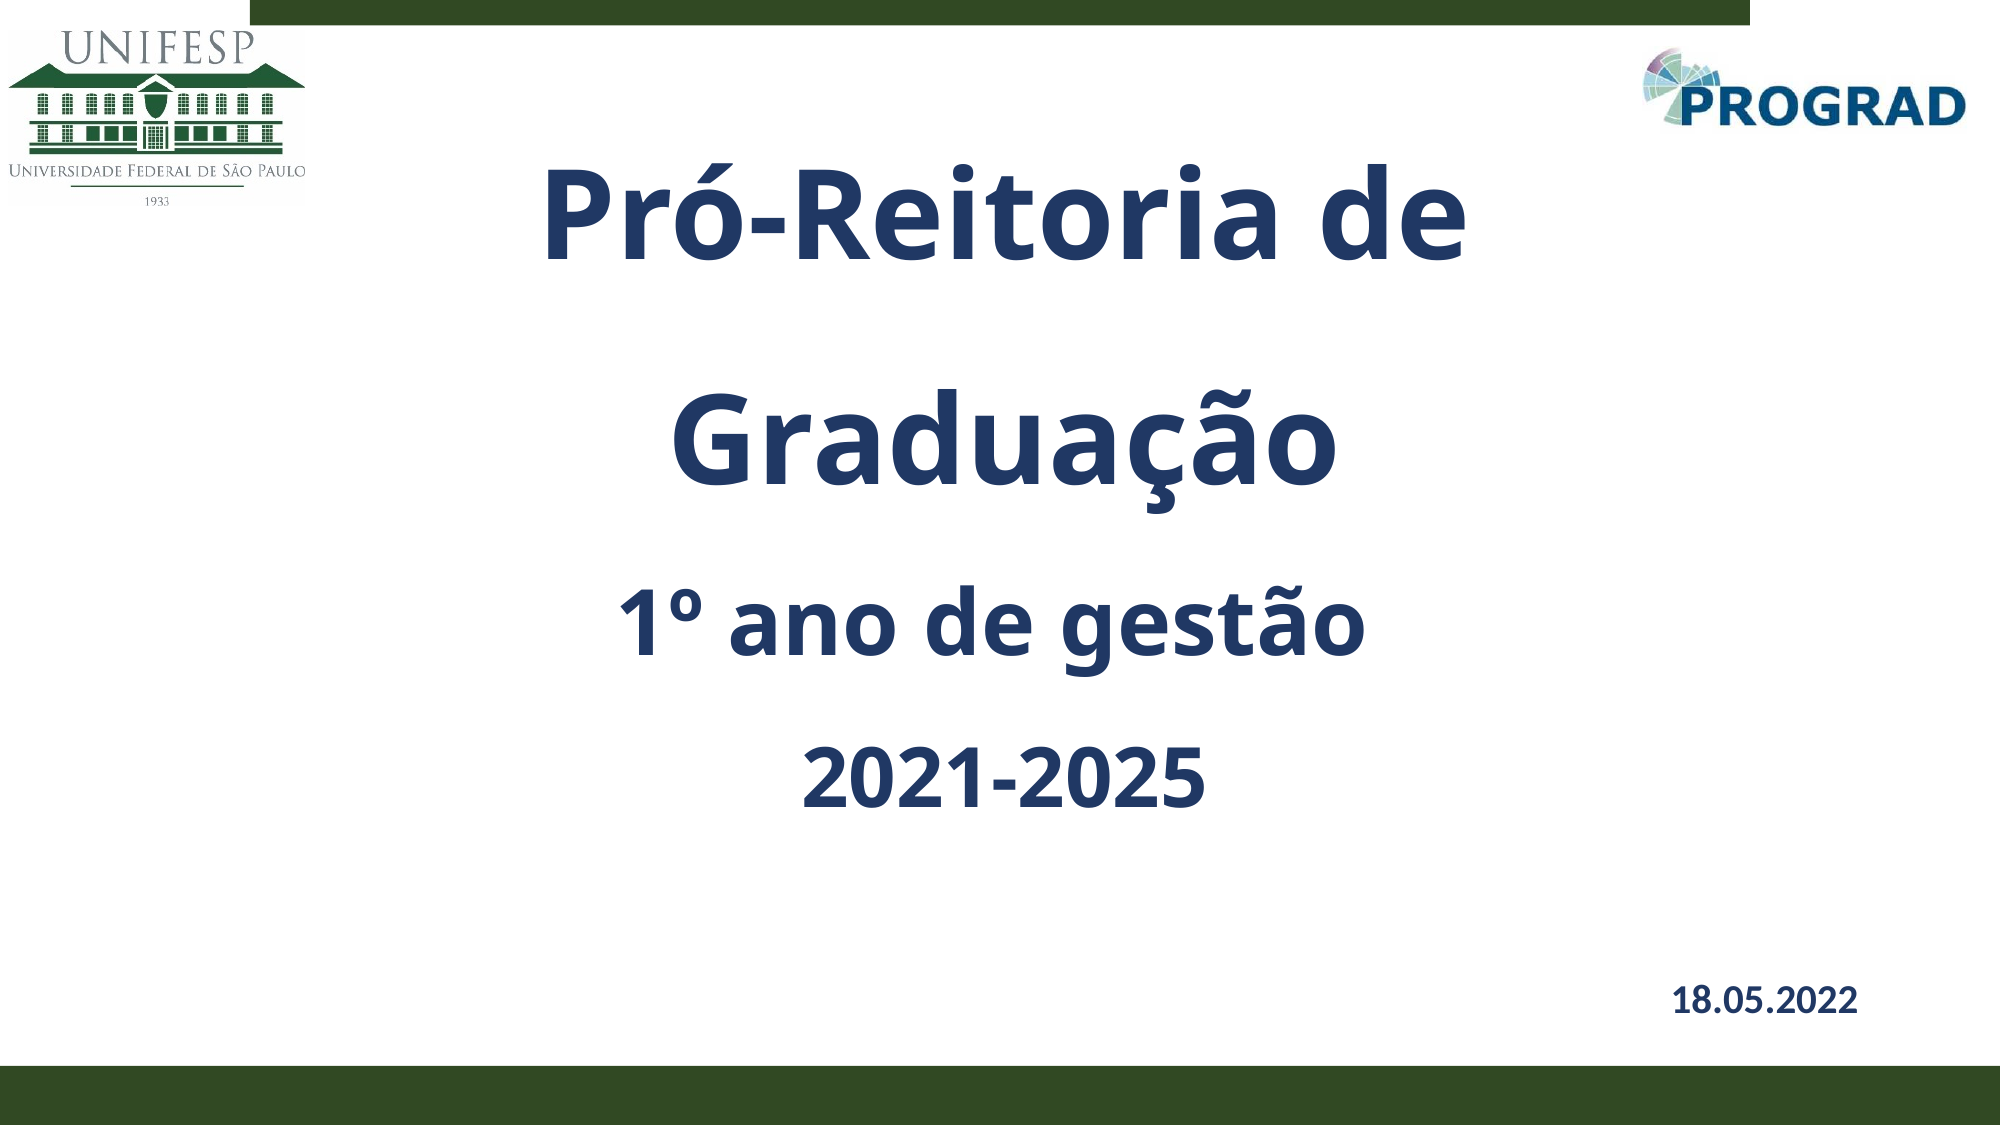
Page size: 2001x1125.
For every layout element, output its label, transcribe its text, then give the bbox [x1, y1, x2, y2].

picture [1642, 46, 1968, 136]
text_box [249, 0, 1751, 26]
subtitle 18.05.2022 [1587, 970, 1942, 1031]
text_box [0, 1065, 2000, 1125]
picture [8, 30, 305, 207]
title Pró-Reitoria de Graduação 1º ano de gestão 2021-2025 [176, 615, 1833, 832]
